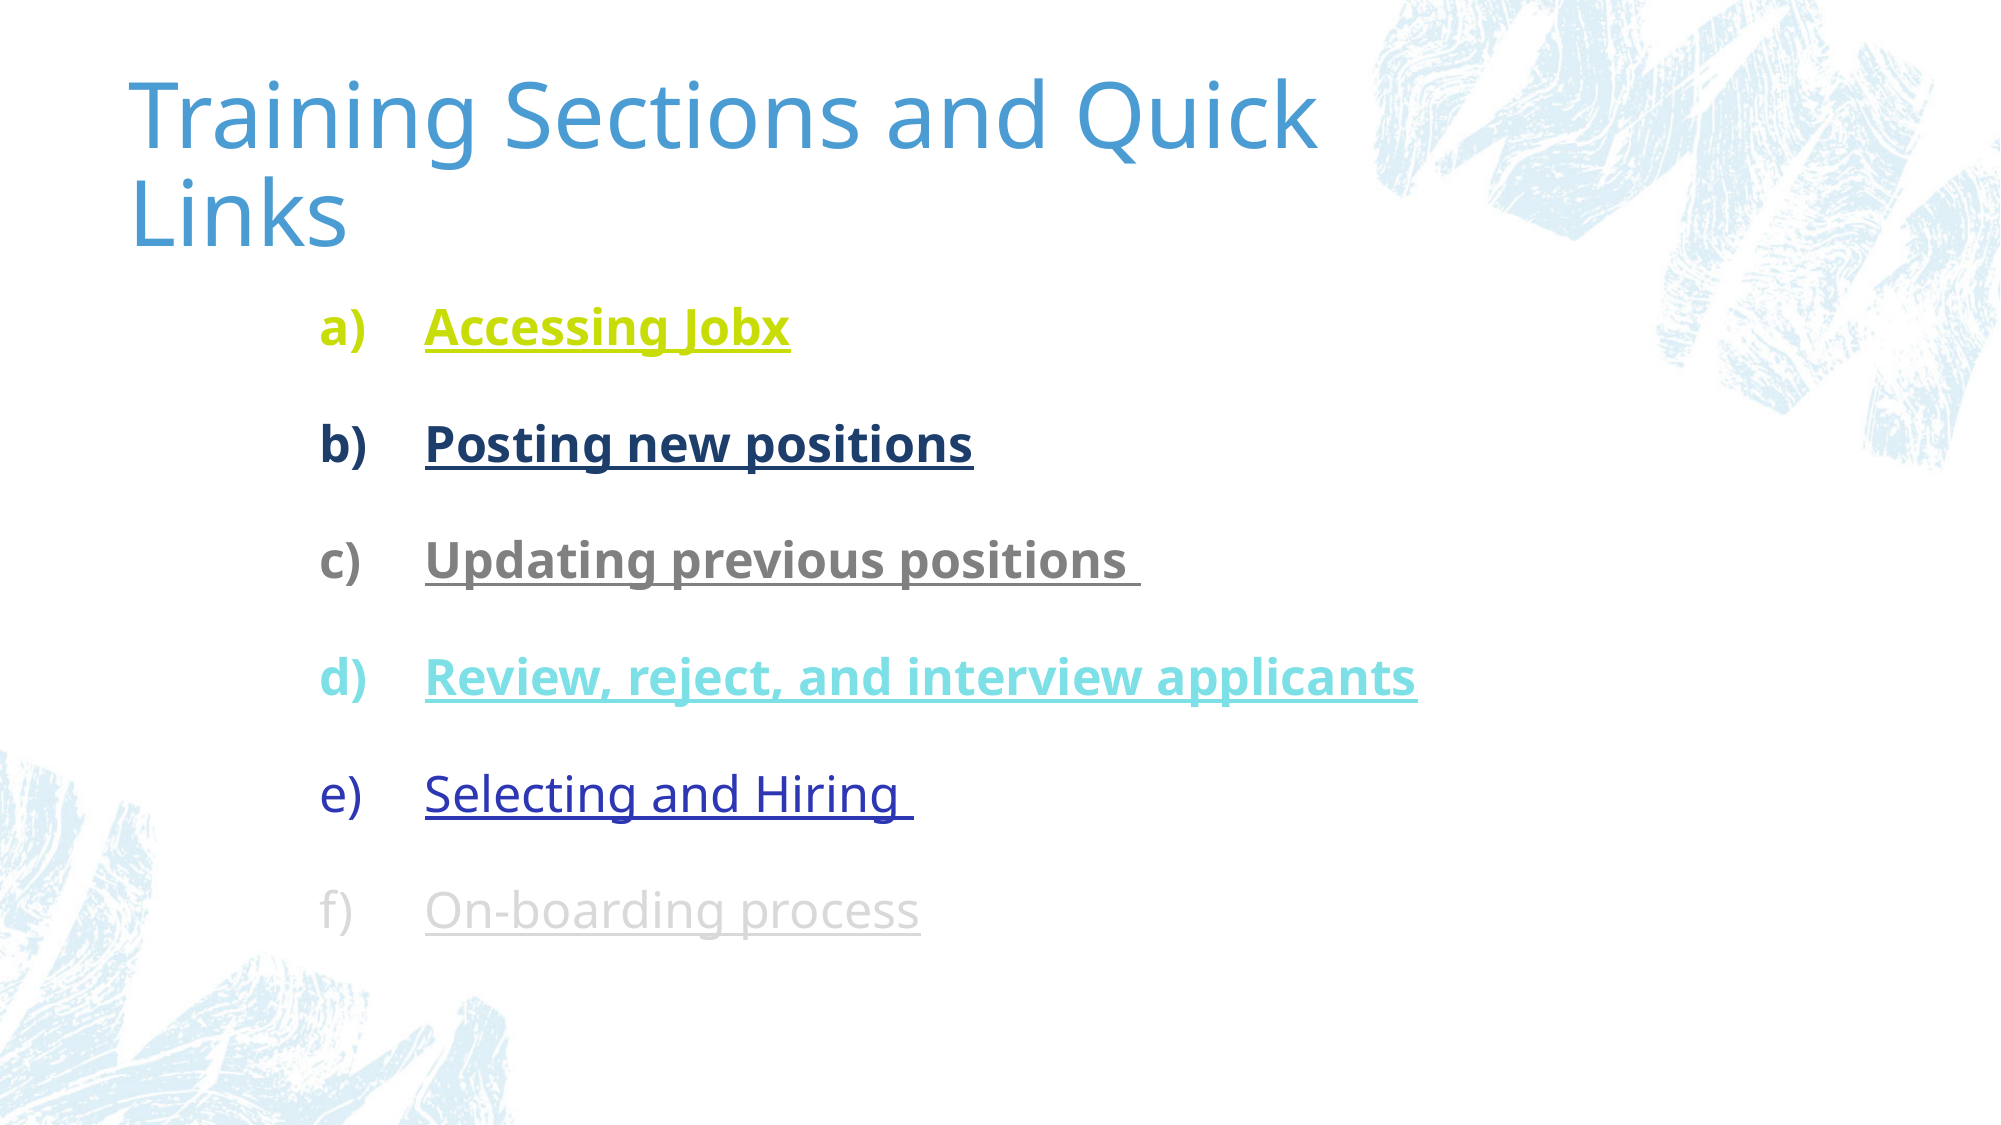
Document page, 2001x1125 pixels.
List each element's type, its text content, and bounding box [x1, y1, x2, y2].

picture [0, 0, 2001, 1125]
title Training Sections and Quick Links [113, 114, 1569, 222]
list Accessing Jobx Posting new positions Updating previous positions Review, reject, and interview applicants Selecting and Hiring On-boarding process [304, 253, 1871, 958]
